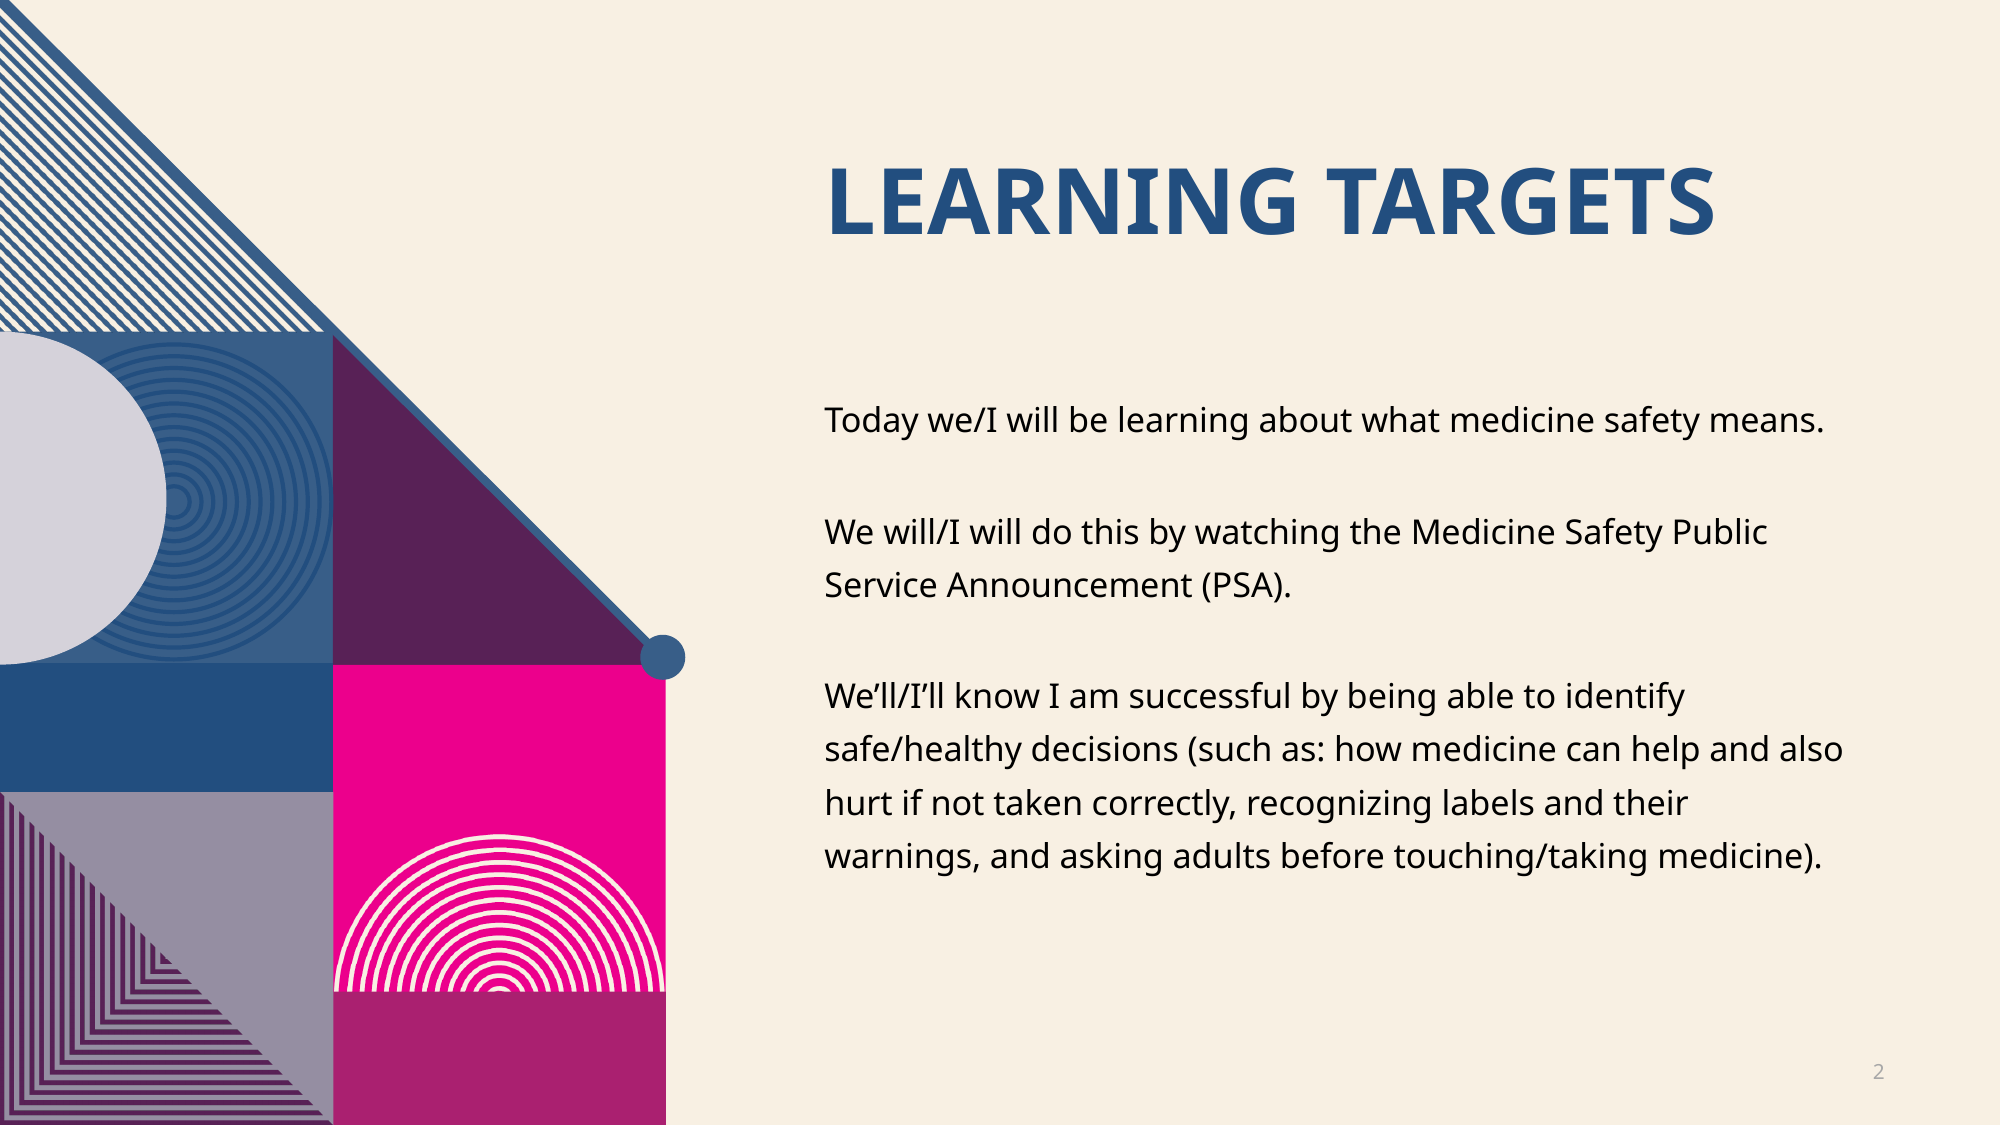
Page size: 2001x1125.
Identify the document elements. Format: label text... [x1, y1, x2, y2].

picture [0, 4, 330, 333]
slide_number 2 [1824, 1042, 1900, 1103]
picture [10, 0, 332, 321]
list Today we/I will be learning about what medicine safety means. We will/I will do this by watching the Medicine Safety Public Service Announcement (PSA). We’ll/I’ll know I am successful by being able to identify safe/healthy decisions (such as: how medicine can help and also hurt if not taken correctly, recognizing labels and their warnings, and asking adults before touching/taking medicine). [809, 379, 1860, 929]
picture [334, 834, 665, 991]
title Learning targets [809, 147, 1850, 365]
picture [0, 792, 333, 1125]
